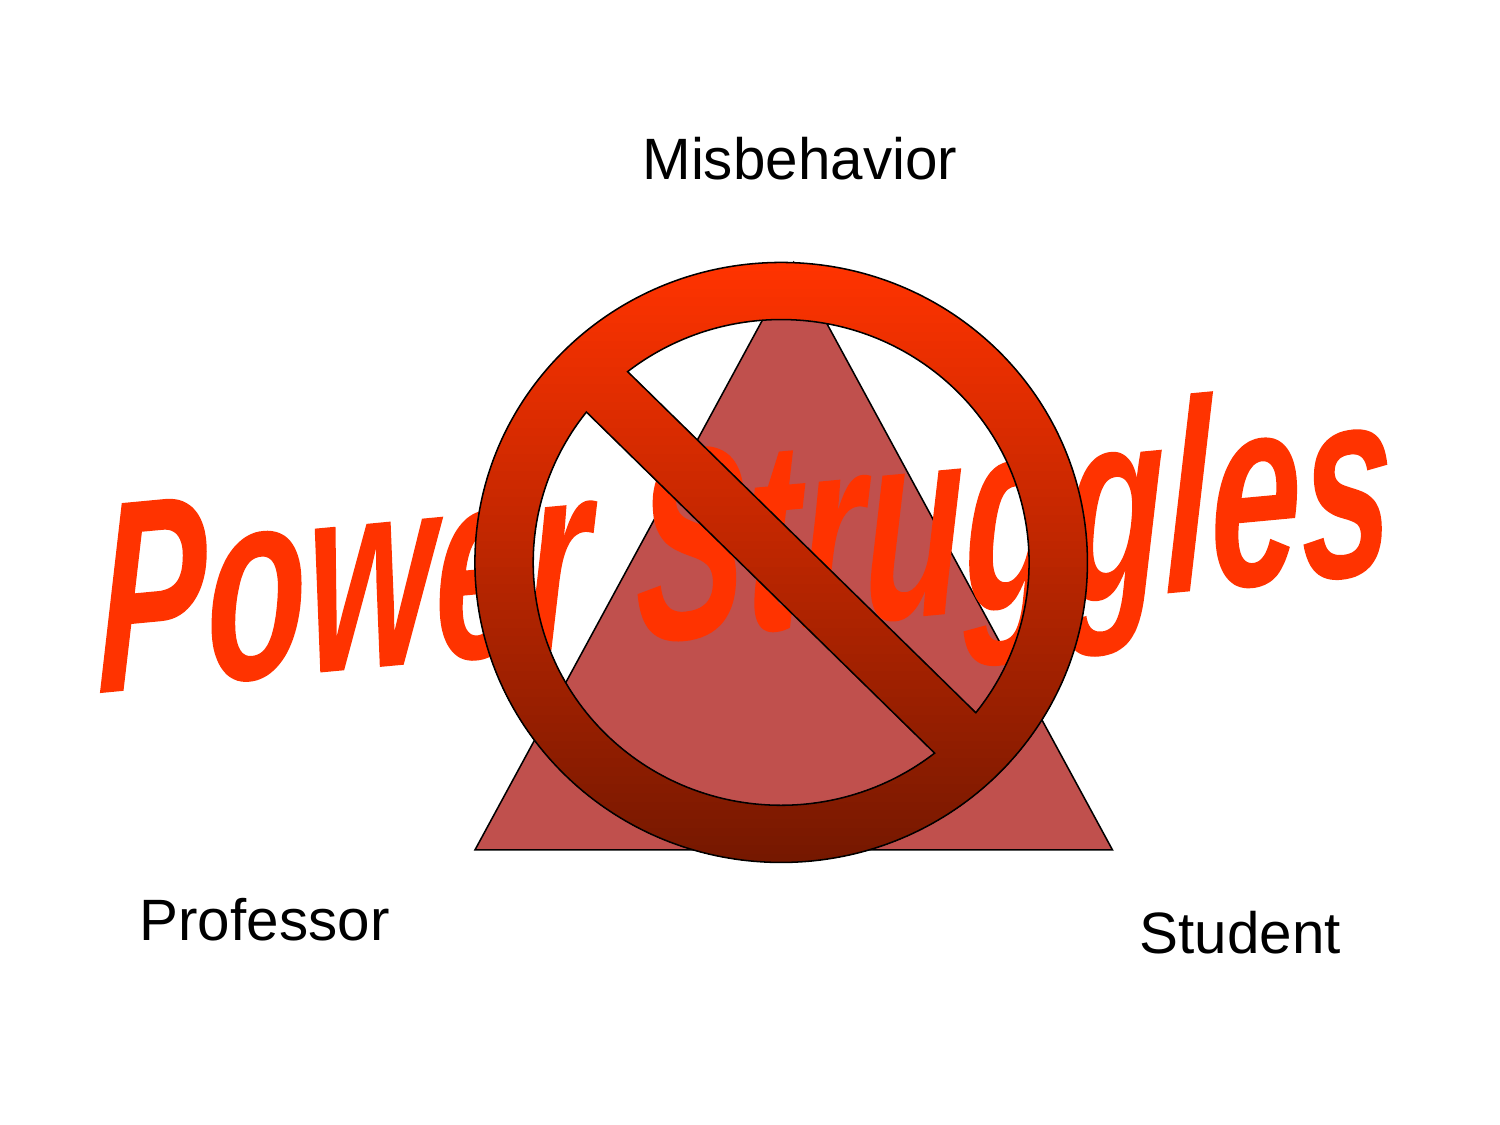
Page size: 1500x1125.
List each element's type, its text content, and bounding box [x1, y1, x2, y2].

text_box Professor [124, 875, 575, 960]
text_box Student [1124, 887, 1425, 973]
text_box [99, 262, 1388, 863]
text_box Misbehavior [549, 114, 1050, 199]
